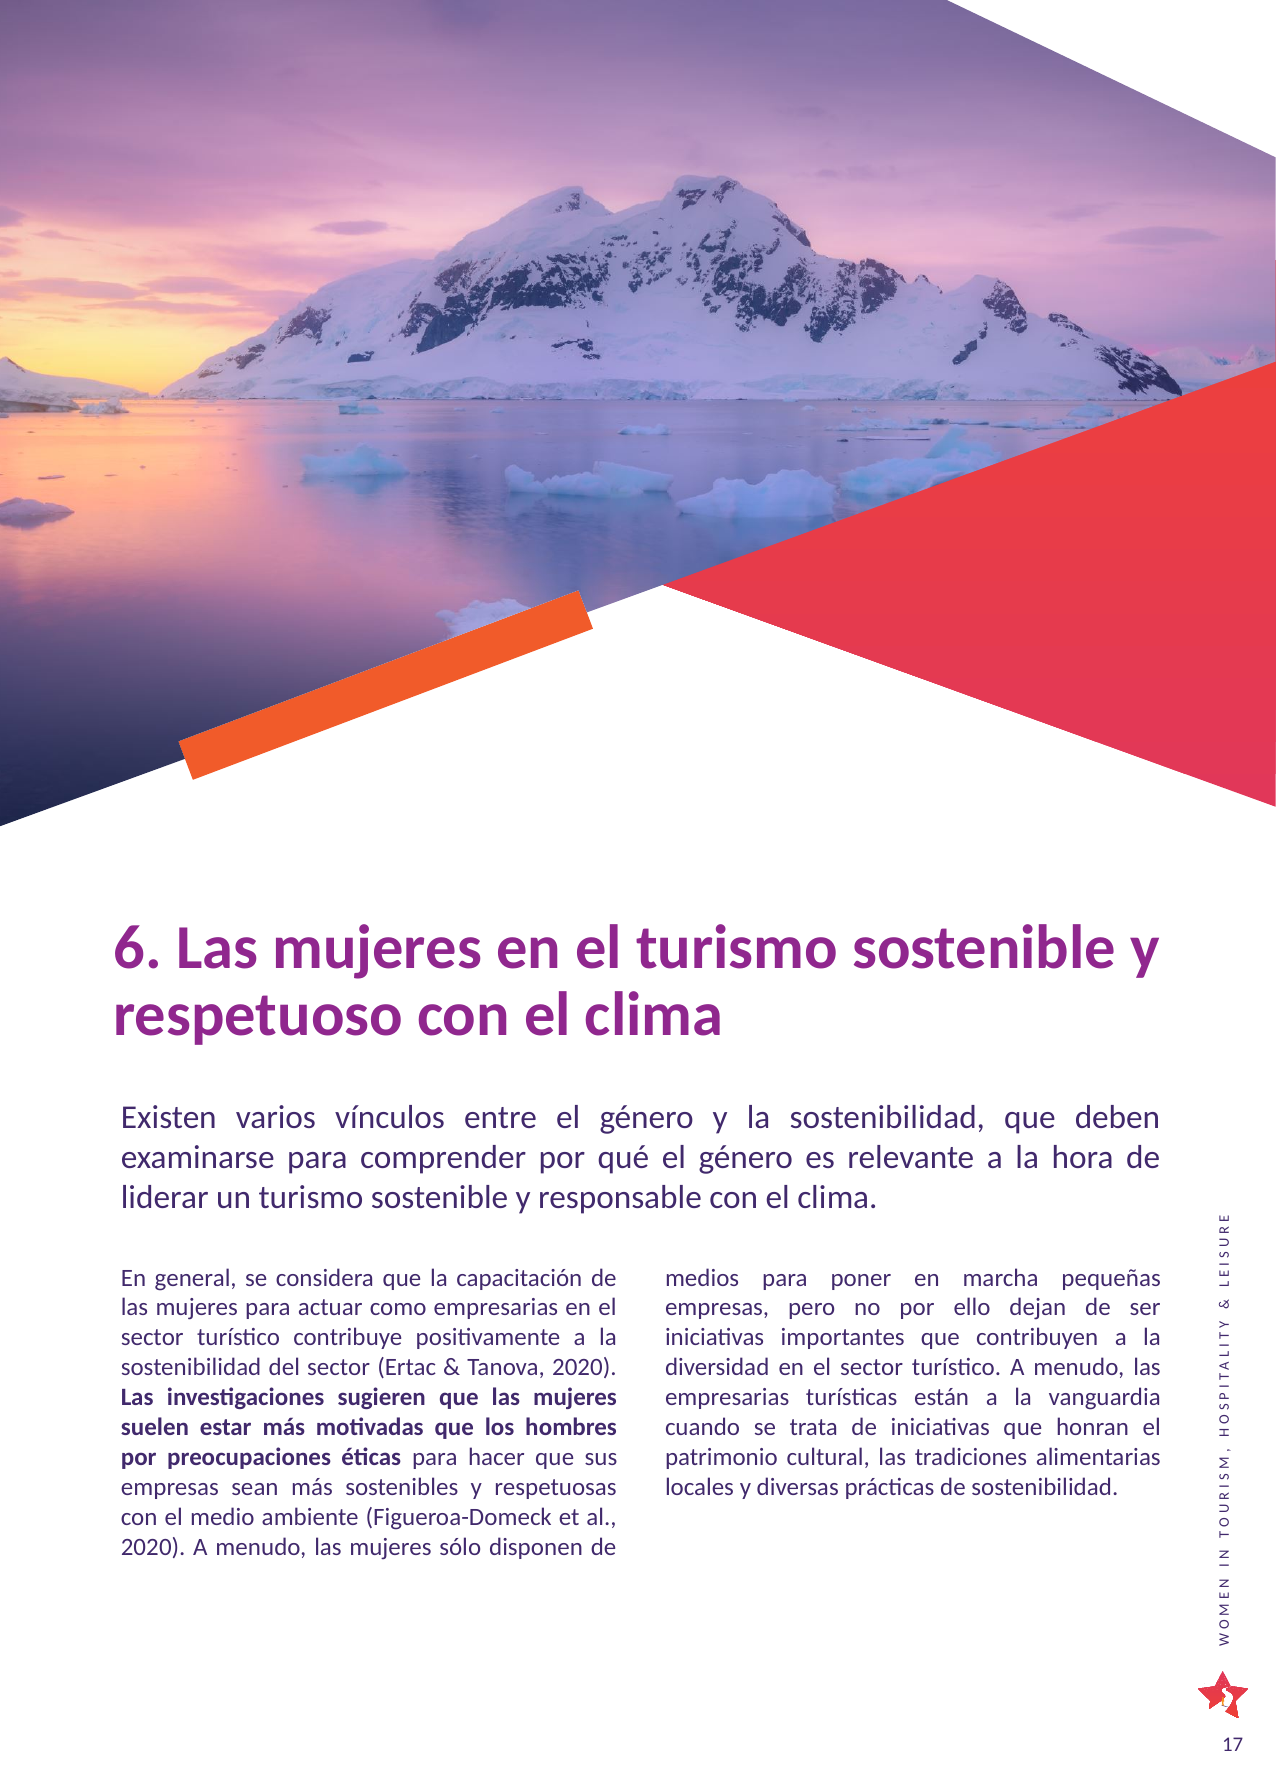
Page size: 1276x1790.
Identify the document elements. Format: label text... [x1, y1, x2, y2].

picture [0, 0, 1276, 827]
slide_number 17 [1189, 1704, 1259, 1782]
list En general, se considera que la capacitación de las mujeres para actuar como empresarias en el sector turístico contribuye positivamente a la sostenibilidad del sector (Ertac & Tanova, 2020). Las investigaciones sugieren que las mujeres suelen estar más motivadas que los hombres por preocupaciones éticas para hacer que sus empresas sean más sostenibles y respetuosas con el medio ambiente (Figueroa-Domeck et al., 2020). A menudo, las mujeres sólo disponen de medios para poner en marcha pequeñas empresas, pero no por ello dejan de ser iniciativas importantes que contribuyen a la diversidad en el sector turístico. A menudo, las empresarias turísticas están a la vanguardia cuando se trata de iniciativas que honran el patrimonio cultural, las tradiciones alimentarias locales y diversas prácticas de sostenibilidad. [106, 1253, 1177, 1565]
list 6. Las mujeres en el turismo sostenible y respetuoso con el clima [98, 907, 1177, 1082]
list Existen varios vínculos entre el género y la sostenibilidad, que deben examinarse para comprender por qué el género es relevante a la hora de liderar un turismo sostenible y responsable con el clima. [106, 1088, 1177, 1241]
